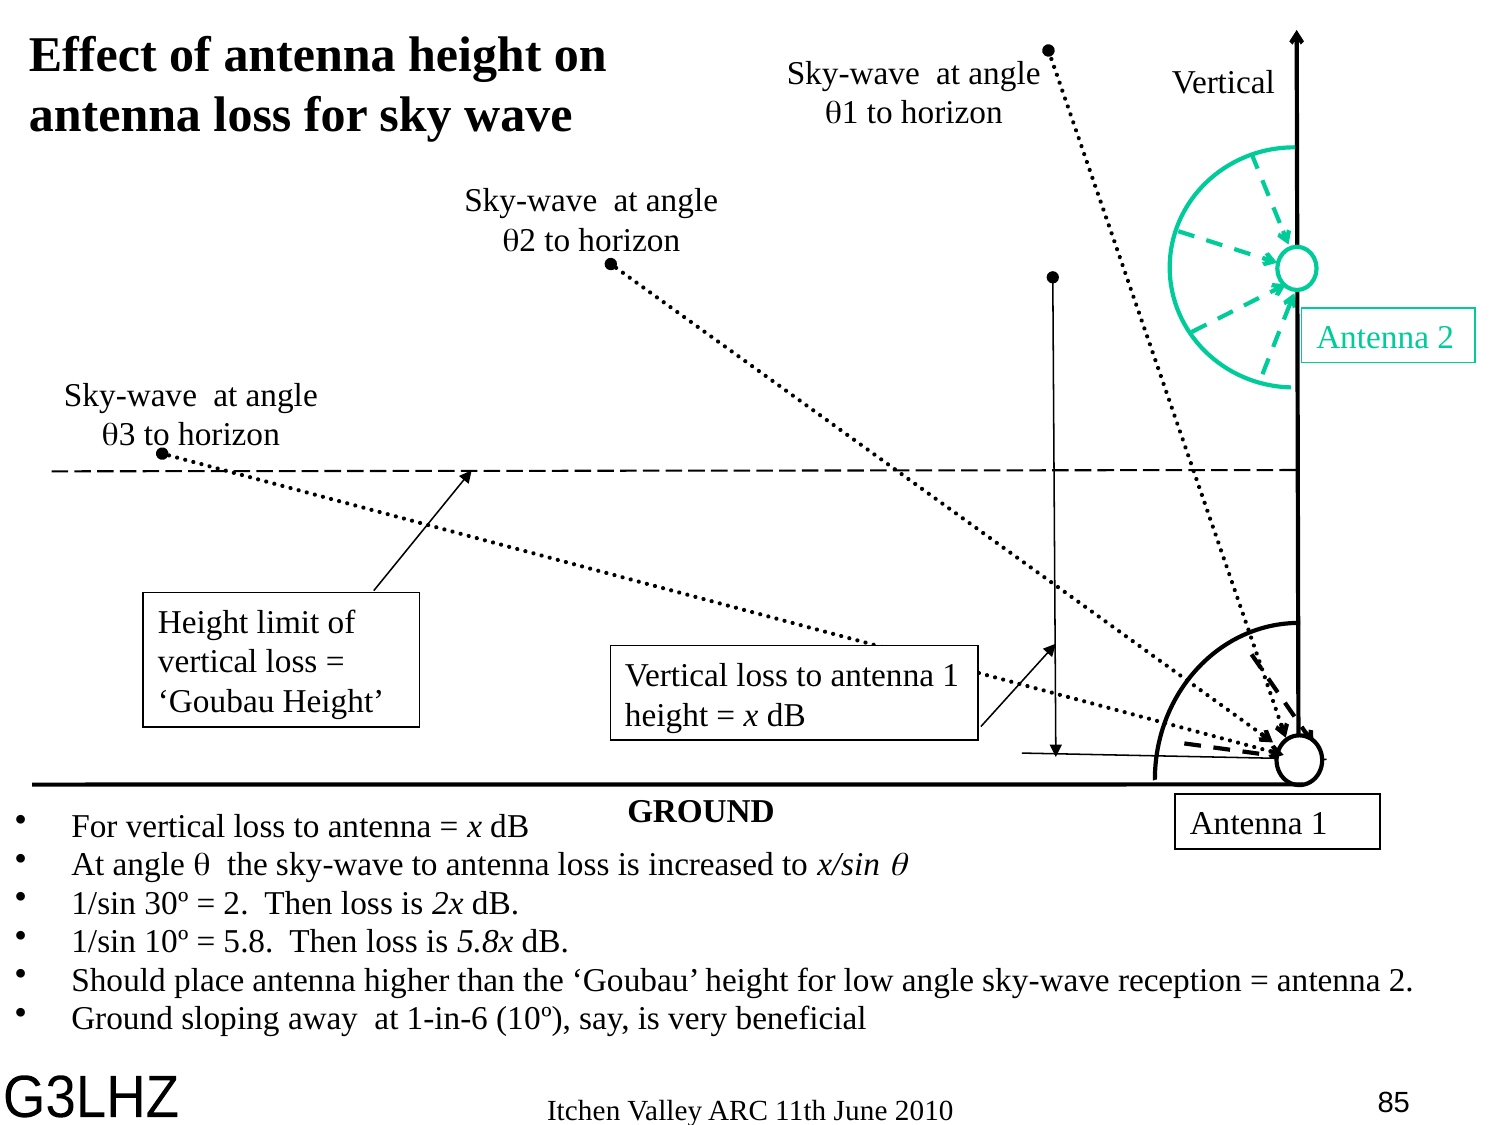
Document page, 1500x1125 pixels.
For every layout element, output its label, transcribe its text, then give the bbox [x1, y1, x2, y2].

footer Itchen Valley ARC 11th June 2010 [521, 1083, 980, 1125]
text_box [31, 29, 1476, 851]
slide_number 85 [1074, 1097, 1426, 1103]
list For vertical loss to antenna = x dB At angle  the sky-wave to antenna loss is increased to x/sin  1/sin 30º = 2. Then loss is 2x dB. 1/sin 10º = 5.8. Then loss is 5.8x dB. Should place antenna higher than the ‘Goubau’ height for low angle sky-wave reception = antenna 2. Ground sloping away at 1-in-6 (10º), say, is very beneficial [0, 803, 1457, 1097]
title Effect of antenna height on antenna loss for sky wave [13, 7, 642, 155]
